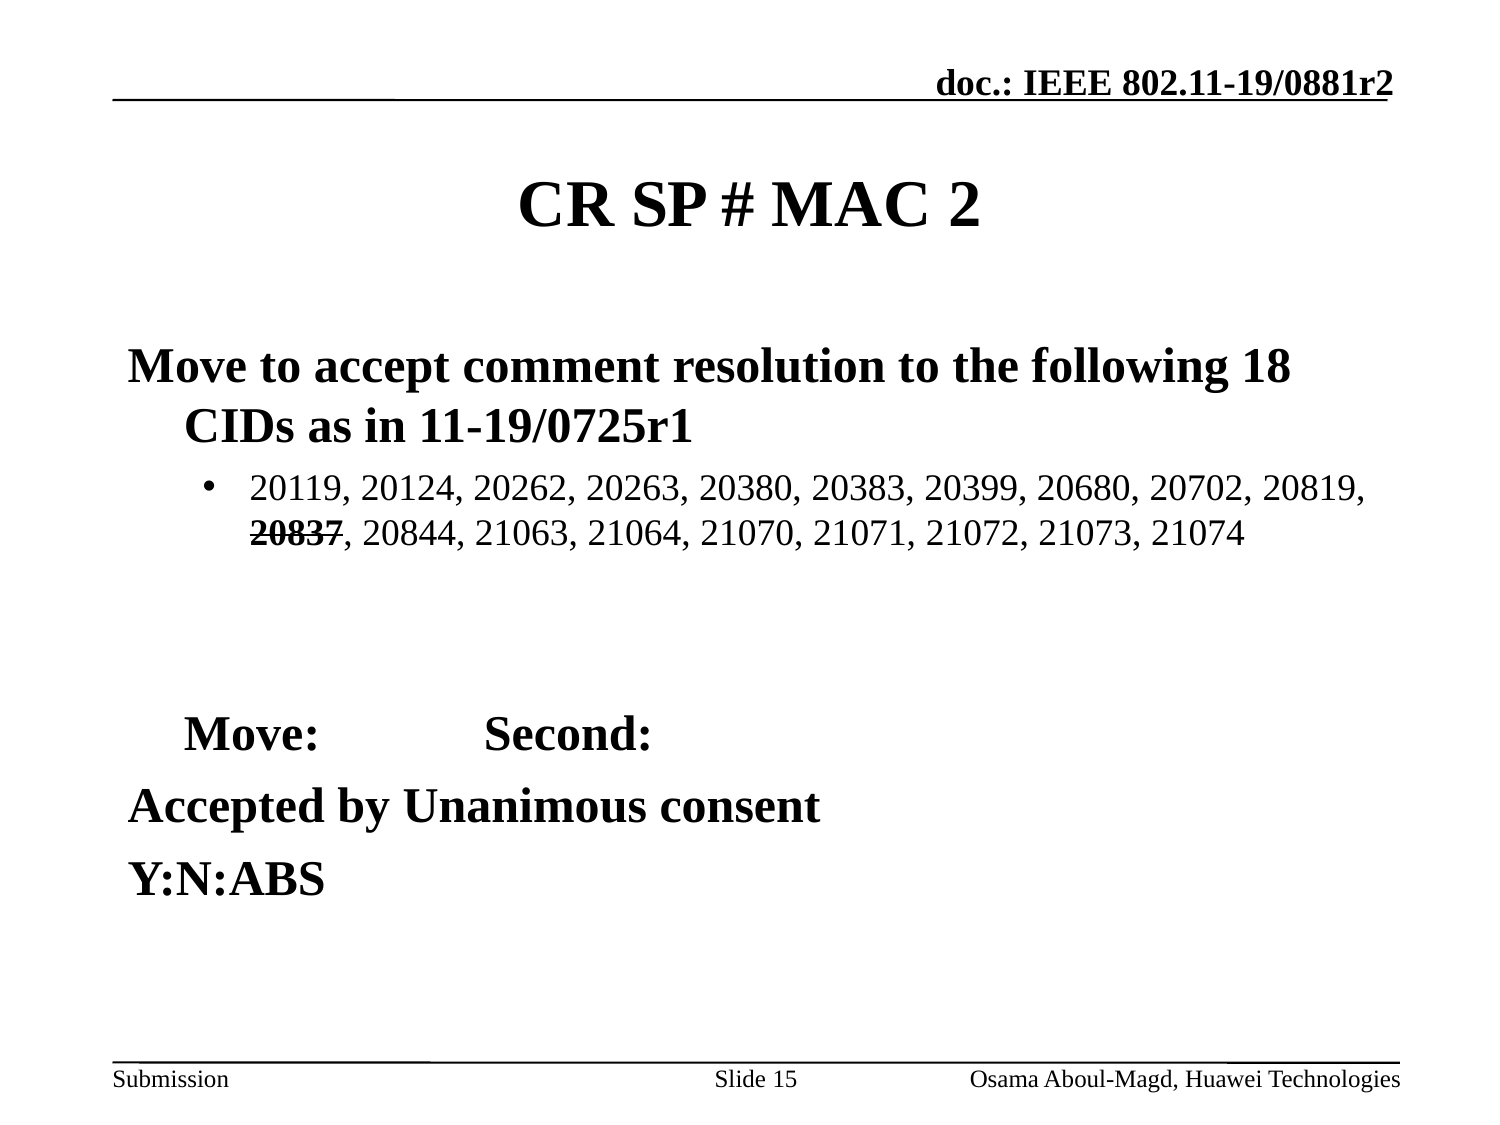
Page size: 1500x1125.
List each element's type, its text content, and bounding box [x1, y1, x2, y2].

slide_number Slide 15 [712, 1061, 800, 1123]
footer Osama Aboul-Magd, Huawei Technologies [878, 1061, 1402, 1093]
list Move to accept comment resolution to the following 18 CIDs as in 11-19/0725r1 20119, 20124, 20262, 20263, 20380, 20383, 20399, 20680, 20702, 20819, 20837, 20844, 21063, 21064, 21070, 21071, 21072, 21073, 21074 Move: Second: Accepted by Unanimous consent Y:N:ABS [112, 324, 1388, 1000]
title CR SP # MAC 2 [112, 112, 1388, 288]
